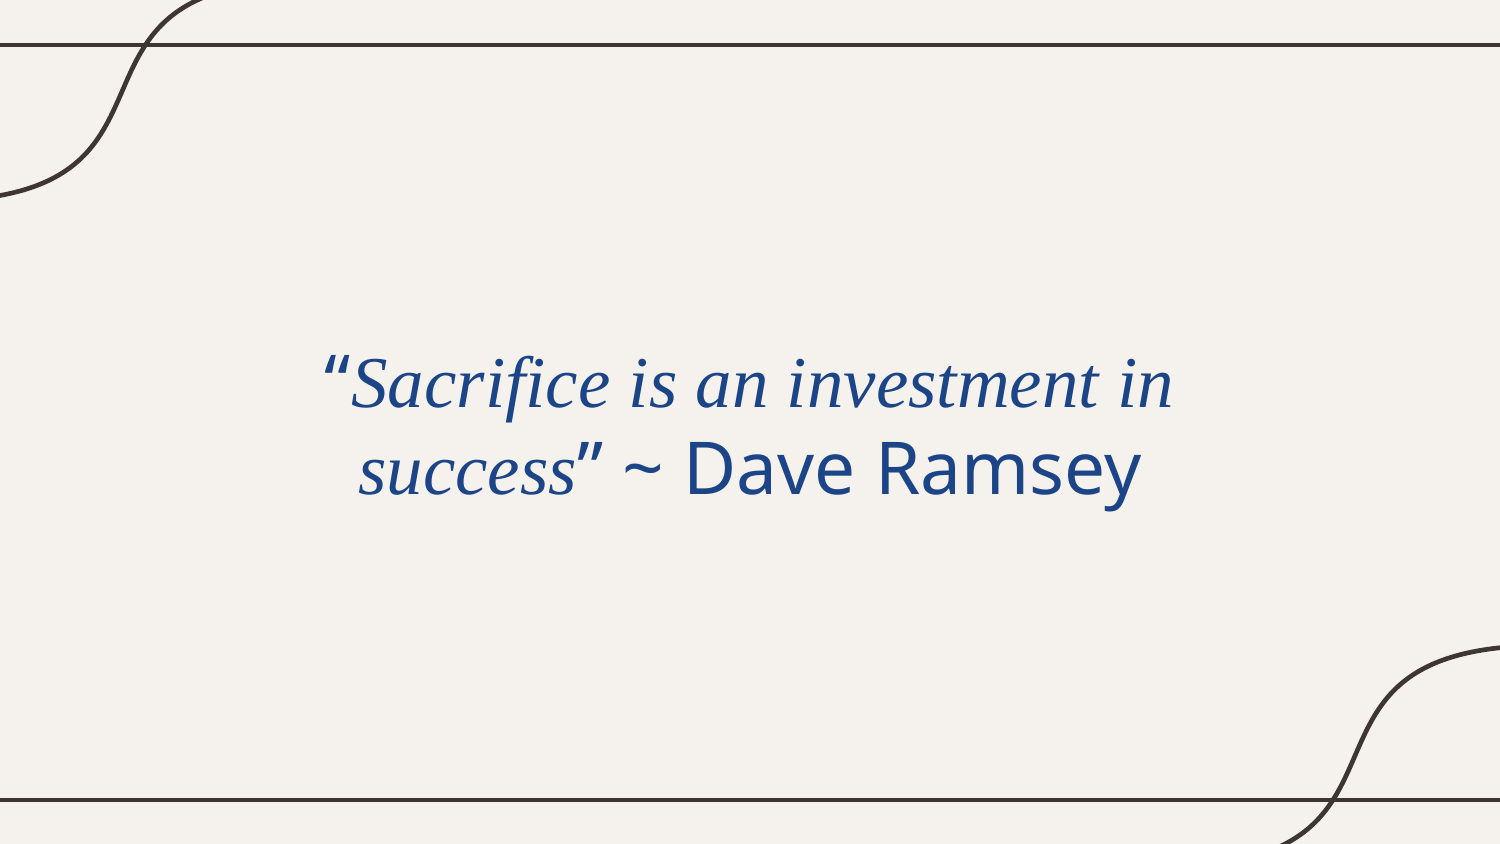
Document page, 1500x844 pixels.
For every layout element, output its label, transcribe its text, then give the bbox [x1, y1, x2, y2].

title “Sacrifice is an investment in success” ~ Dave Ramsey [184, 201, 1316, 643]
